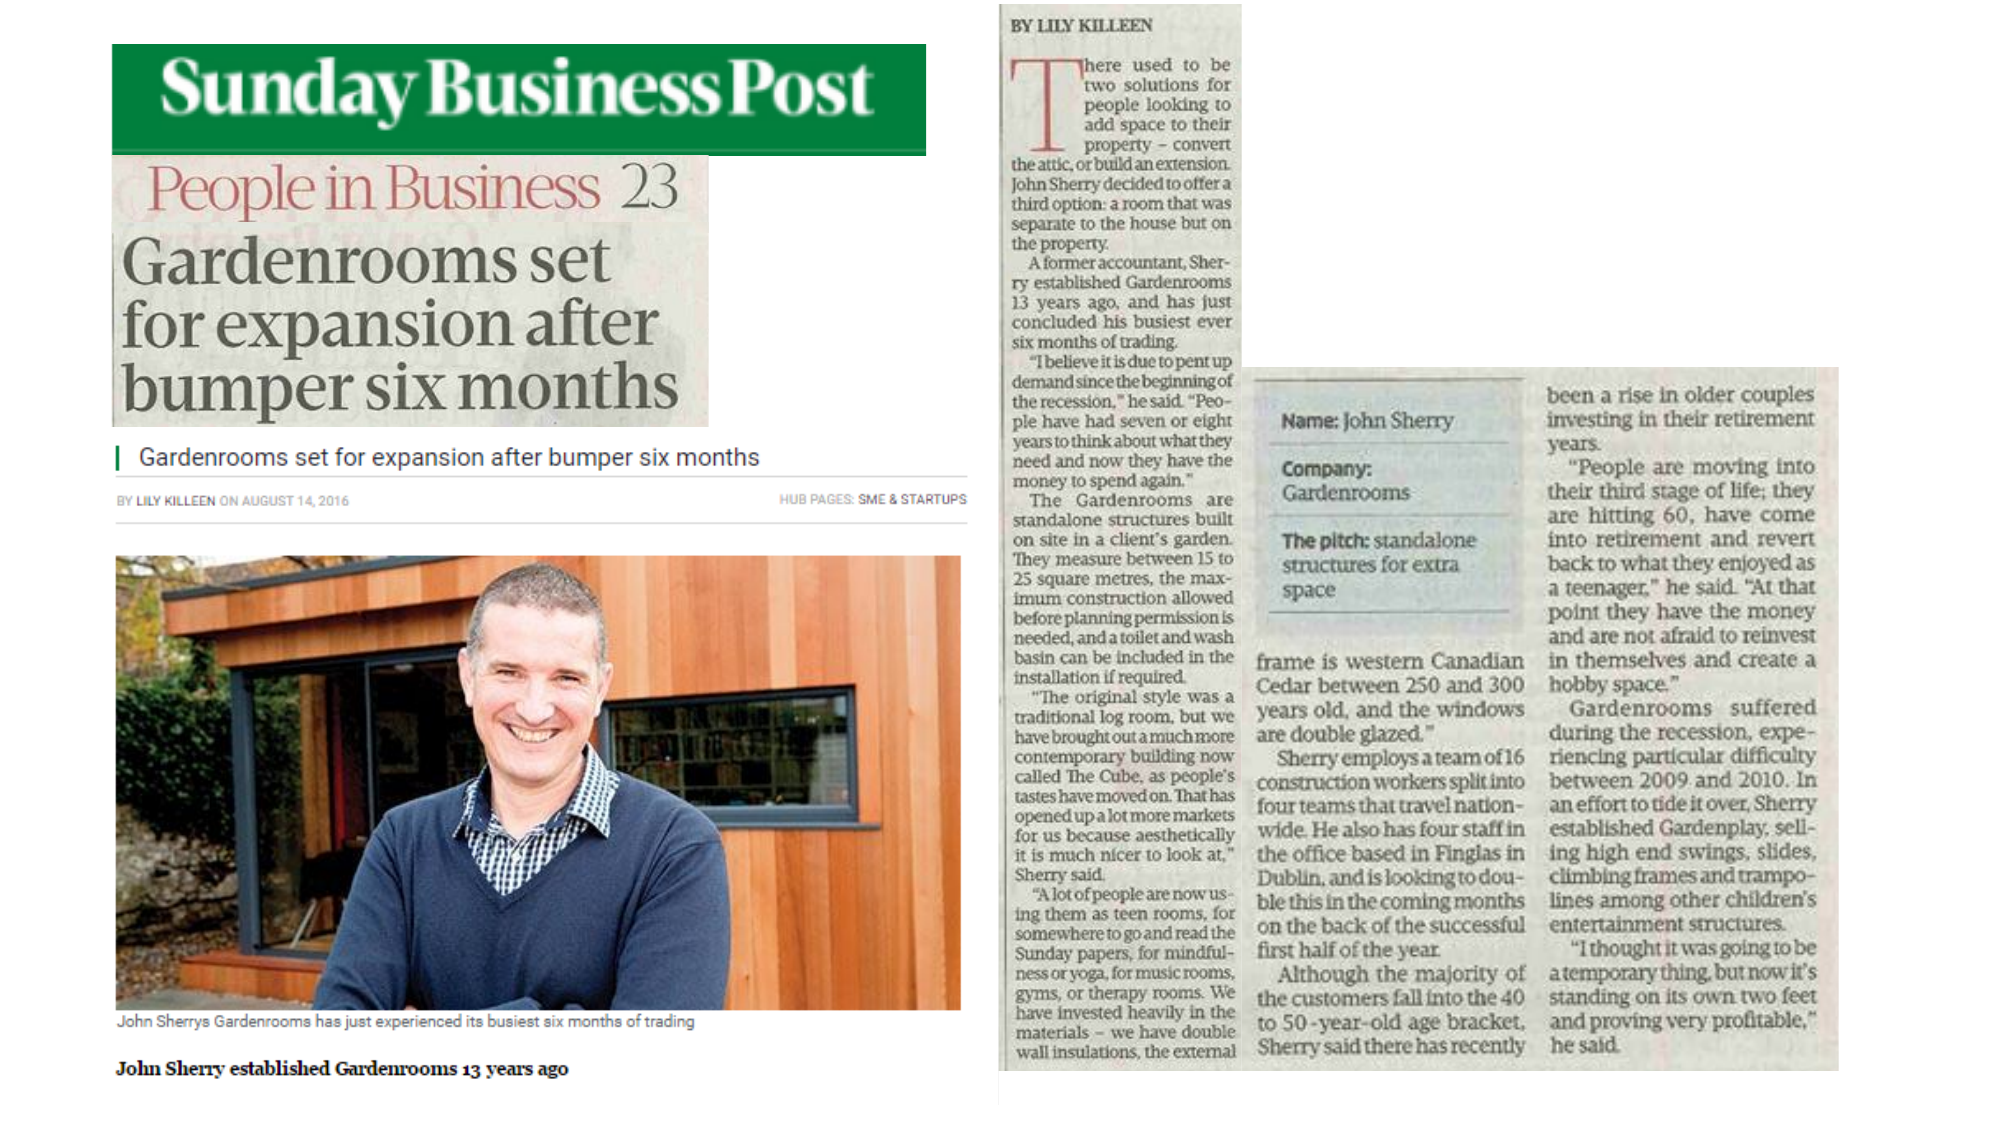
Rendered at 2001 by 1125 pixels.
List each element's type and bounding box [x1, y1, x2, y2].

picture [90, 3, 1839, 1105]
